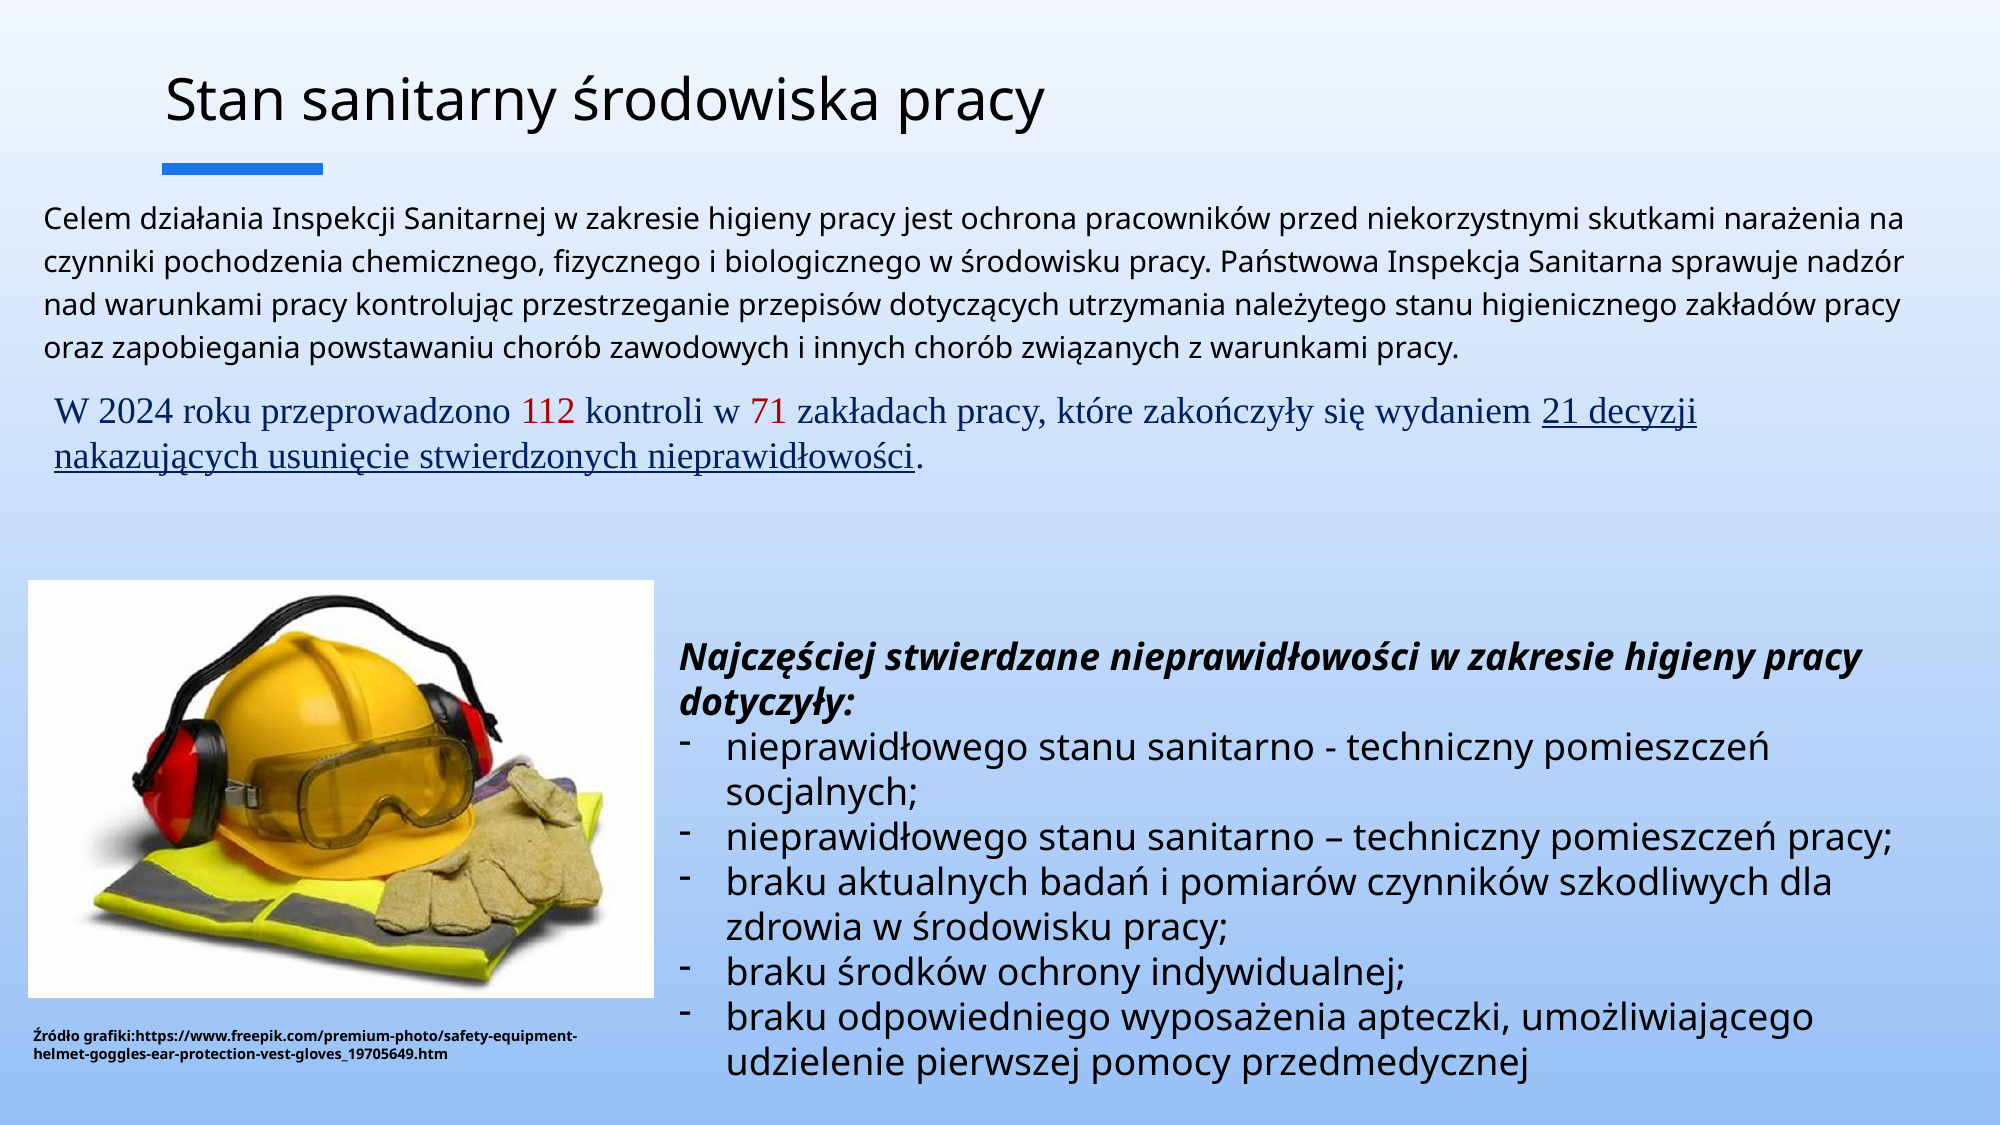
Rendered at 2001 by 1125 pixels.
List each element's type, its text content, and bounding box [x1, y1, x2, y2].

picture [28, 580, 654, 998]
list Celem działania Inspekcji Sanitarnej w zakresie higieny pracy jest ochrona pracowników przed niekorzystnymi skutkami narażenia na czynniki pochodzenia chemicznego, fizycznego i biologicznego w środowisku pracy. Państwowa Inspekcja Sanitarna sprawuje nadzór nad warunkami pracy kontrolując przestrzeganie przepisów dotyczących utrzymania należytego stanu higienicznego zakładów pracy oraz zapobiegania powstawaniu chorób zawodowych i innych chorób związanych z warunkami pracy. [28, 184, 1972, 377]
text_box Źródło grafiki:https://www.freepik.com/premium-photo/safety-equipment-helmet-goggles-ear-protection-vest-gloves_19705649.htm [18, 1019, 598, 1070]
title Stan sanitarny środowiska pracy [150, 54, 1850, 162]
text_box Najczęściej stwierdzane nieprawidłowości w zakresie higieny pracy dotyczyły: nieprawidłowego stanu sanitarno - techniczny pomieszczeń socjalnych; nieprawidłowego stanu sanitarno – techniczny pomieszczeń pracy; braku aktualnych badań i pomiarów czynników szkodliwych dla zdrowia w środowisku pracy; braku środków ochrony indywidualnej; braku odpowiedniego wyposażenia apteczki, umożliwiającego udzielenie pierwszej pomocy przedmedycznej [663, 625, 1982, 1125]
text_box W 2024 roku przeprowadzono 112 kontroli w 71 zakładach pracy, które zakończyły się wydaniem 21 decyzji nakazujących usunięcie stwierdzonych nieprawidłowości. [39, 378, 1901, 534]
